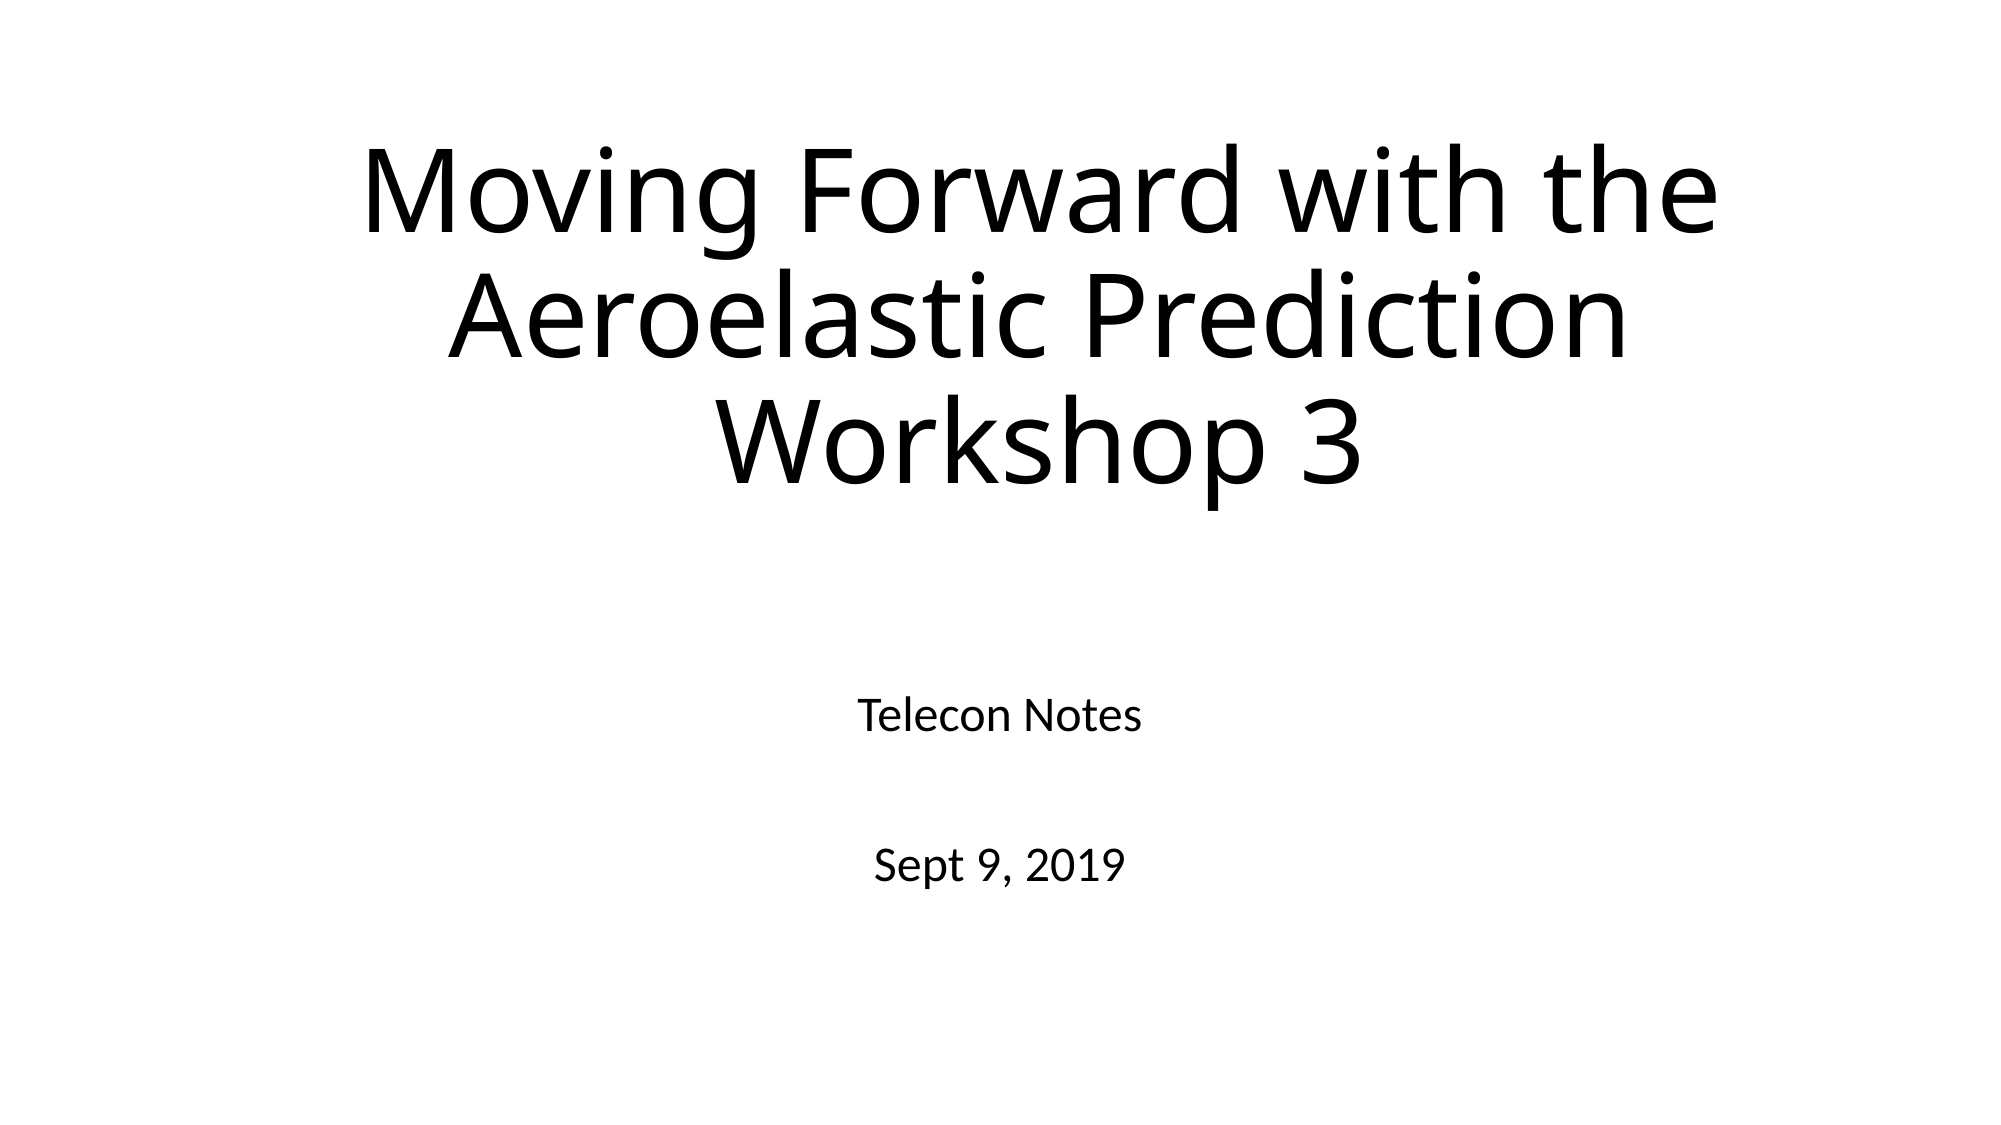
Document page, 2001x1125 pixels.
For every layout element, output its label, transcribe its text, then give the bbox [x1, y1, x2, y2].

subtitle Telecon Notes Sept 9, 2019 [249, 680, 1750, 953]
title Moving Forward with the Aeroelastic Prediction Workshop 3 [249, 124, 1831, 516]
